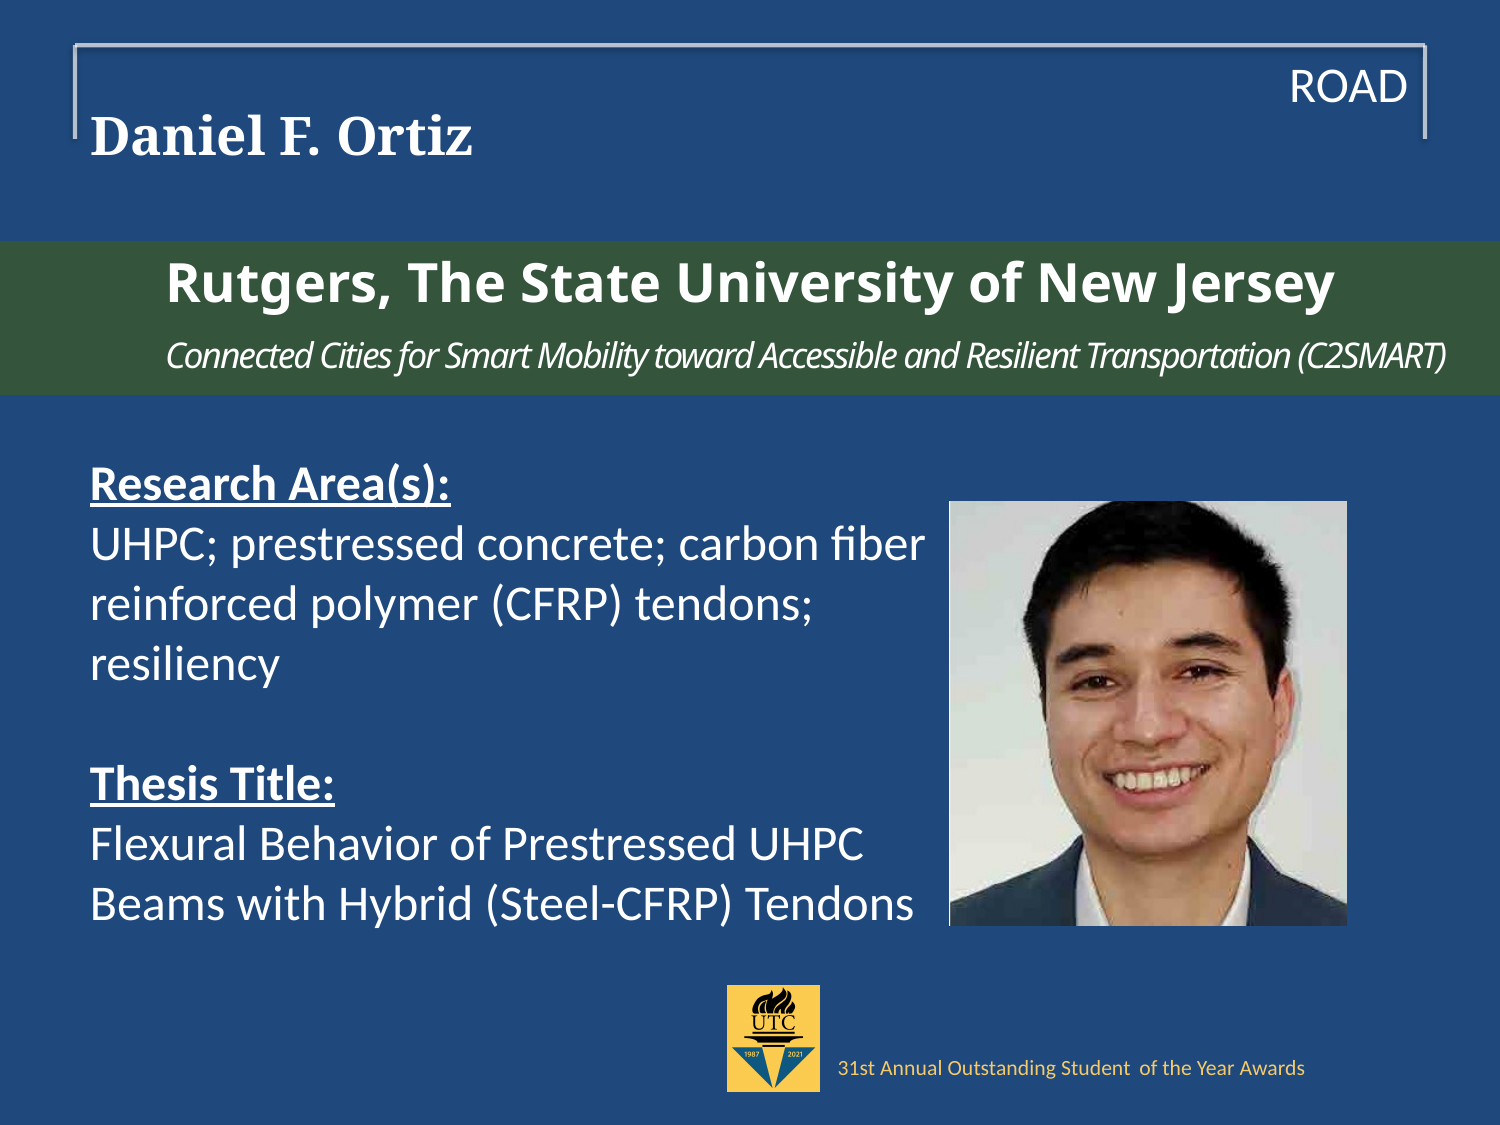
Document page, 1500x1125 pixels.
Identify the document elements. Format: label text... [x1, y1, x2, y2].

footer 31st Annual Outstanding Student of the Year Awards [822, 1041, 1407, 1102]
title Daniel F. Ortiz [75, 53, 1425, 241]
picture [727, 985, 820, 1092]
picture [949, 501, 1347, 926]
list Rutgers, The State University of New Jersey Connected Cities for Smart Mobility toward Accessible and Resilient Transportation (C2SMART) [0, 241, 1500, 395]
text_box Research Area(s): UHPC; prestressed concrete; carbon fiber reinforced polymer (CFRP) tendons; resiliency Thesis Title: Flexural Behavior of Prestressed UHPC Beams with Hybrid (Steel-CFRP) Tendons [74, 442, 946, 938]
text_box ROAD [1097, 45, 1423, 120]
